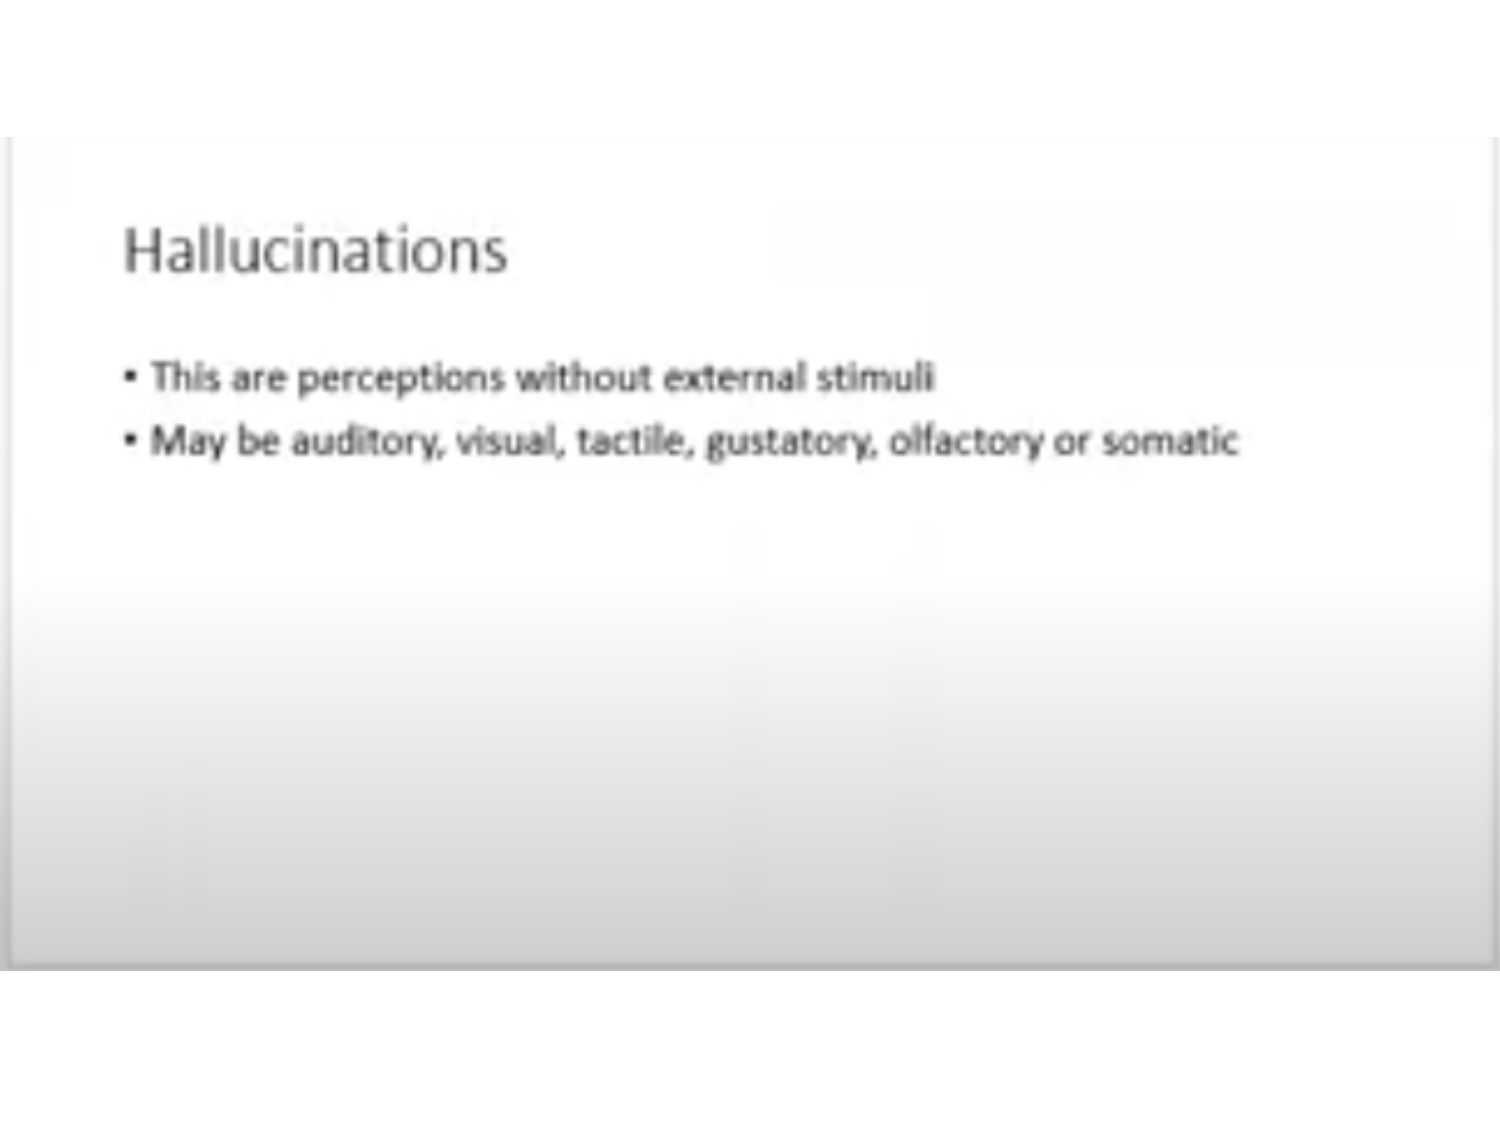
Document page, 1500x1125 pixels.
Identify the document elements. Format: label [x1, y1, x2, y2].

picture [0, 137, 1500, 972]
